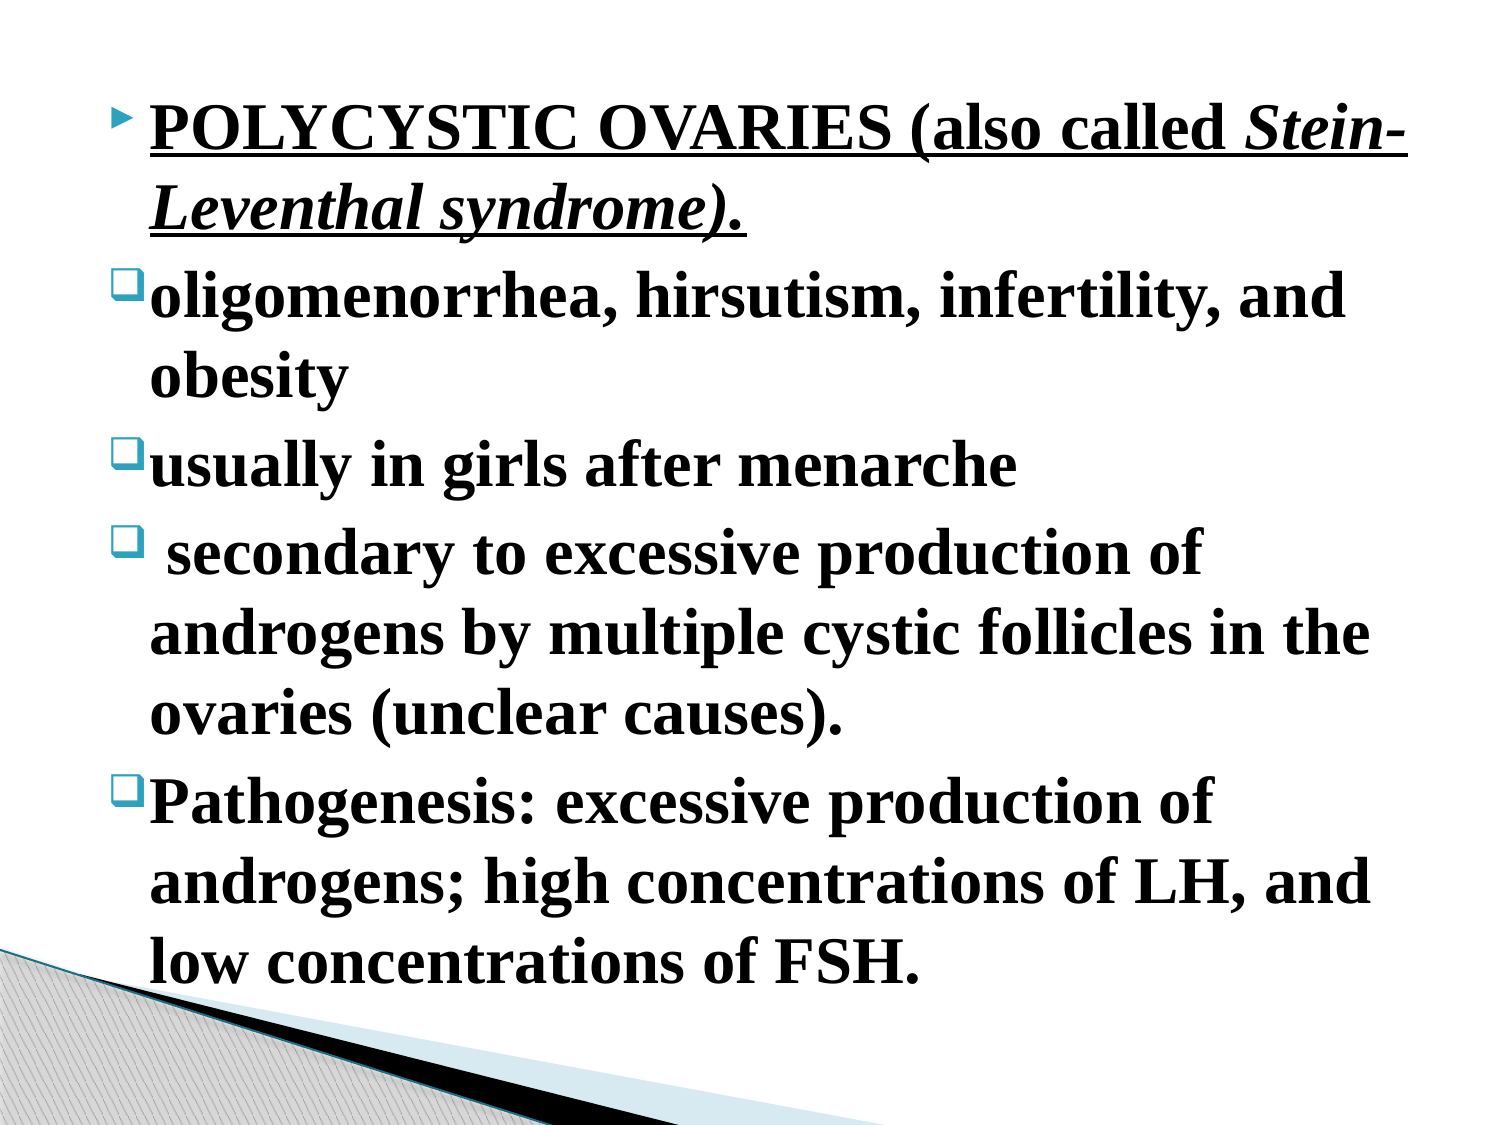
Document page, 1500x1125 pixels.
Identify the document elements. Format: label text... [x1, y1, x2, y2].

list POLYCYSTIC OVARIES (also called Stein-Leventhal syndrome). oligomenorrhea, hirsutism, infertility, and obesity usually in girls after menarche secondary to excessive production of androgens by multiple cystic follicles in the ovaries (unclear causes). Pathogenesis: excessive production of androgens; high concentrations of LH, and low concentrations of FSH. [75, 75, 1425, 1013]
